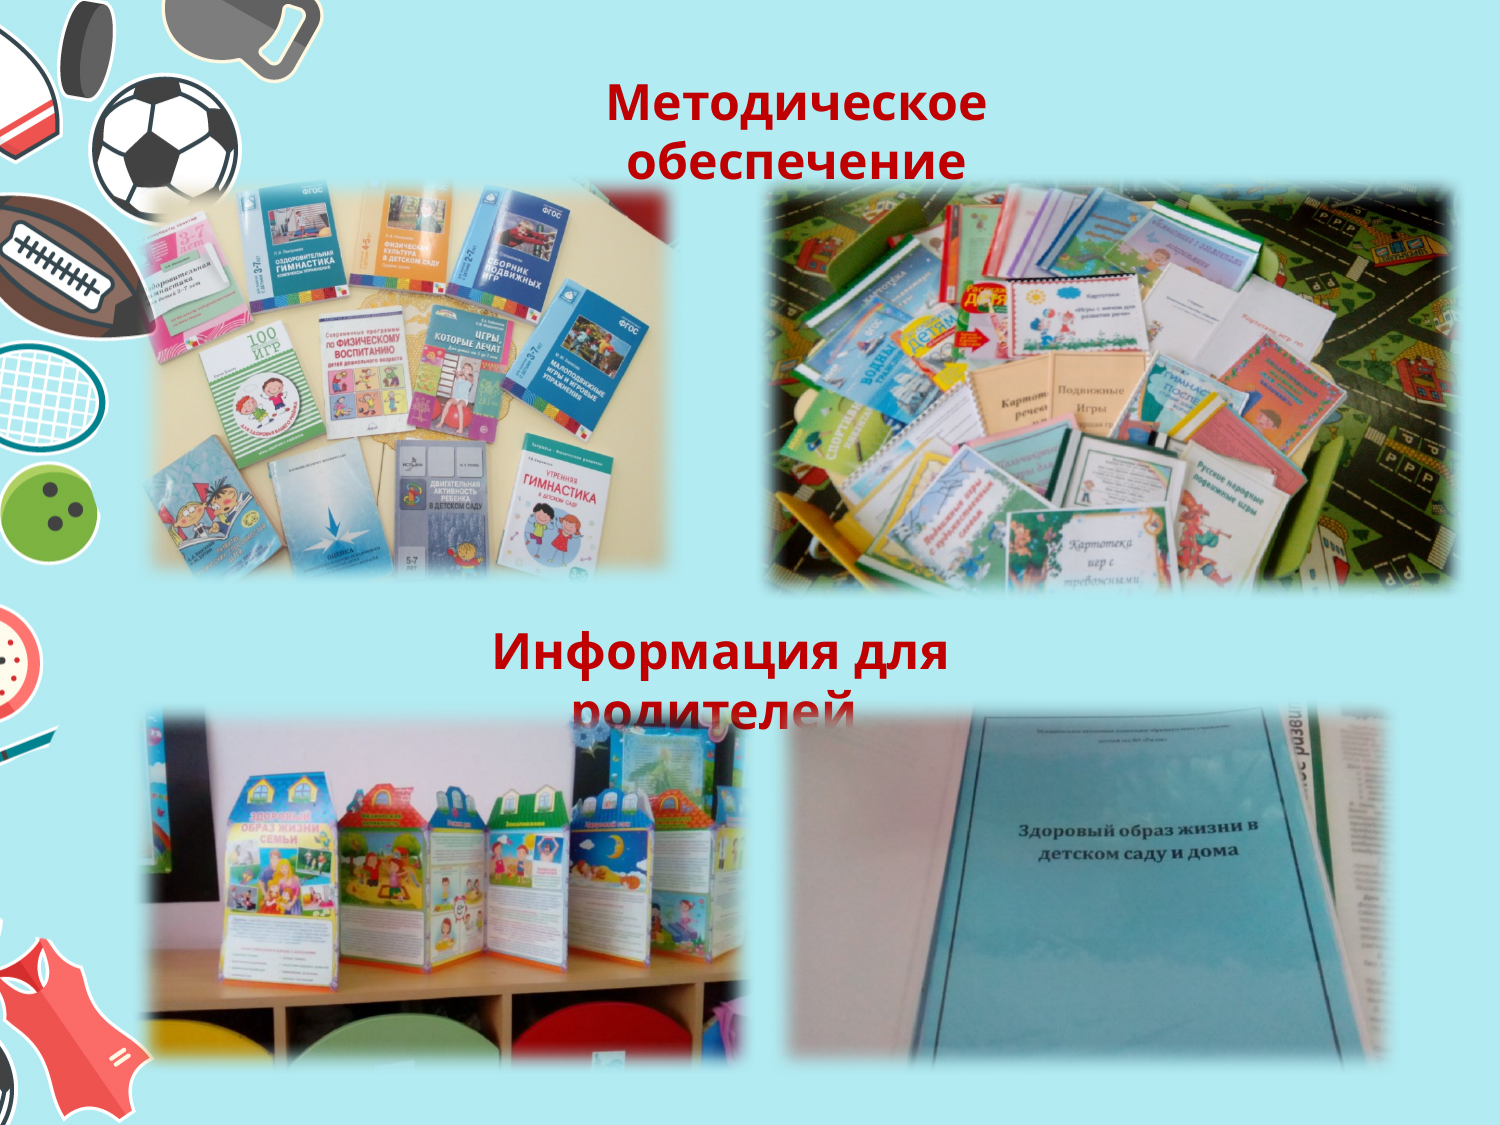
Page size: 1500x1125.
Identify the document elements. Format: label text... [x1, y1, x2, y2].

text_box Методическое обеспечение [421, 62, 1172, 198]
text_box Информация для родителей [421, 612, 1020, 748]
picture [0, 0, 1500, 1125]
